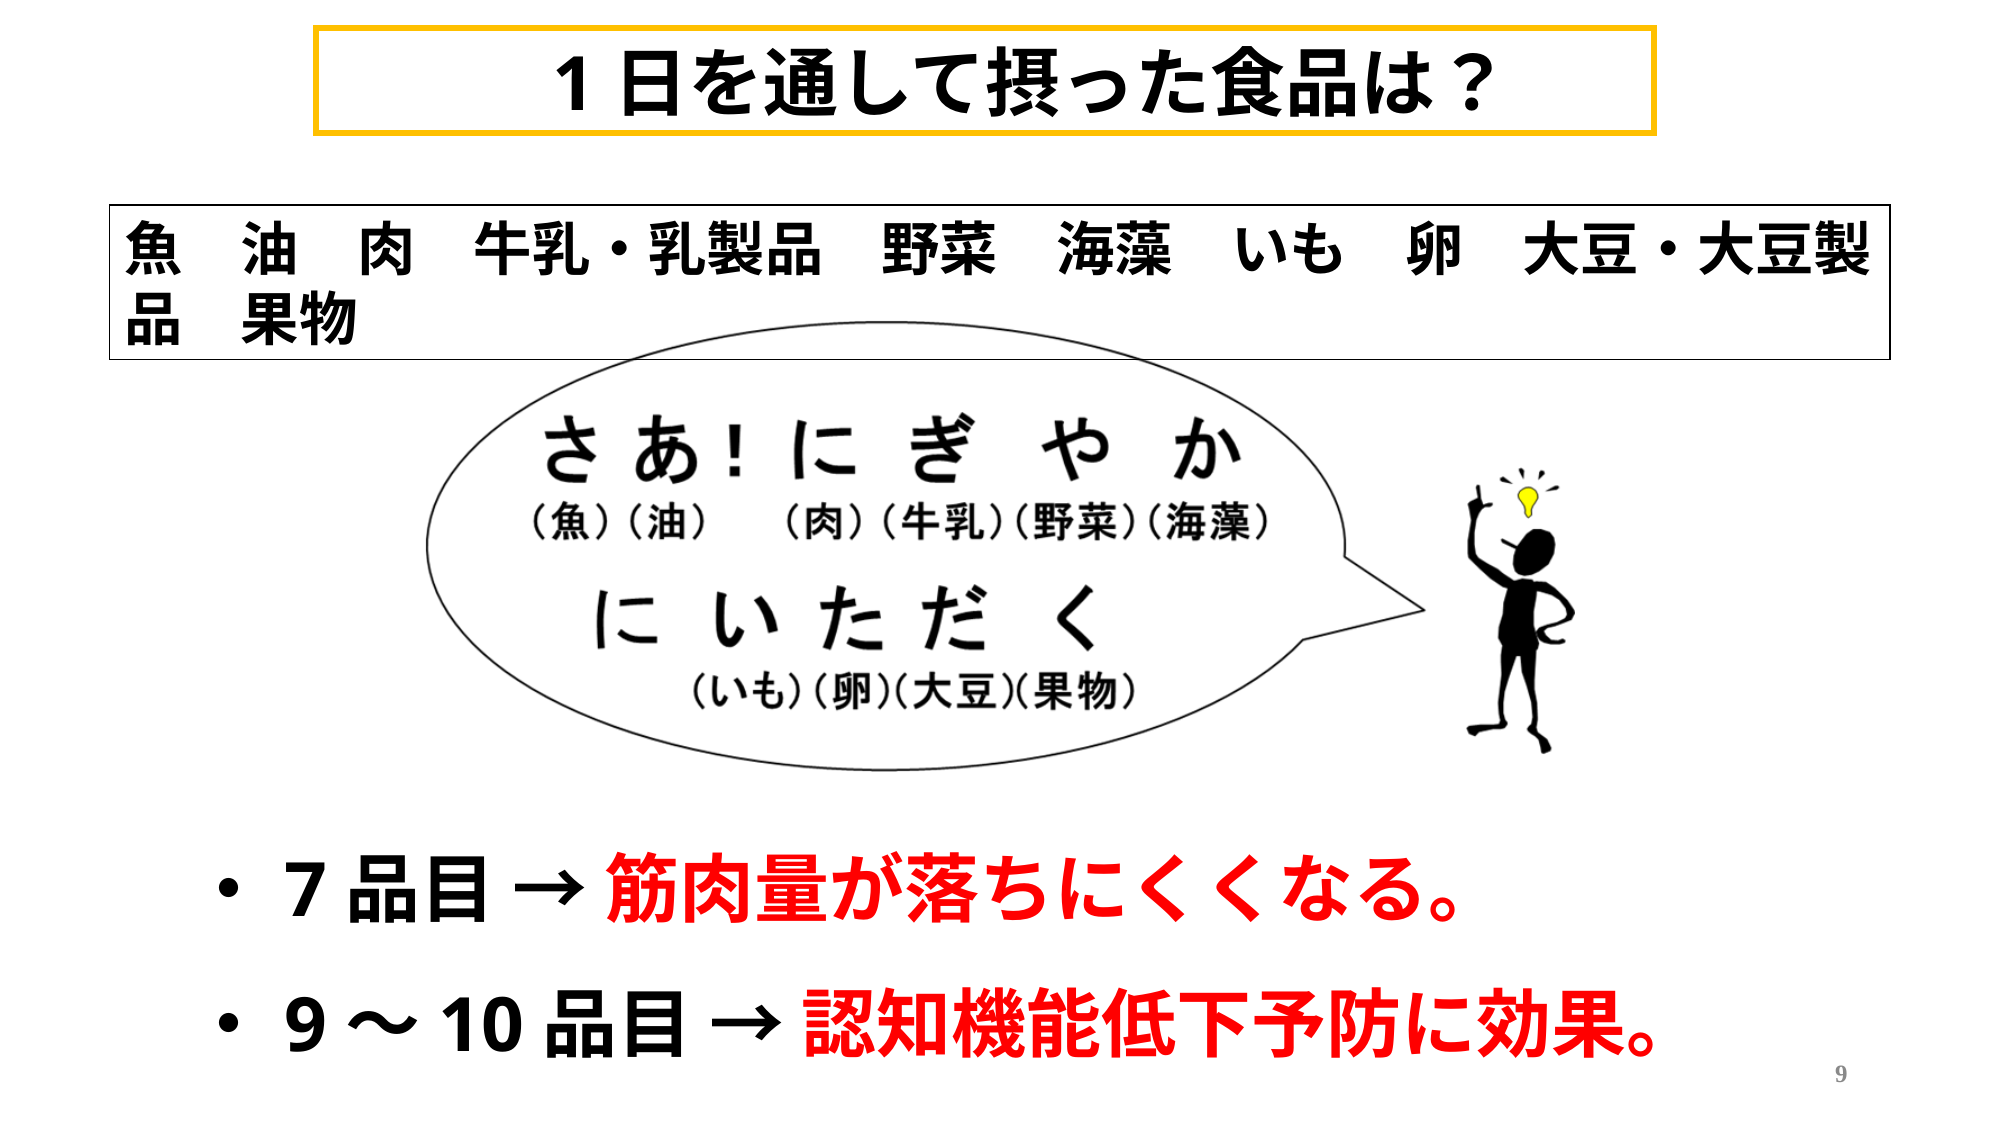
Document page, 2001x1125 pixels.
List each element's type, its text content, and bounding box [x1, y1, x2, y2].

text_box 魚 油 肉 牛乳・乳製品 野菜 海藻 いも 卵 大豆・大豆製品 果物 [109, 204, 1891, 360]
text_box 1日を通して摂った食品は？ [315, 27, 1655, 133]
picture [425, 320, 1575, 772]
text_box ・7品目 → 筋肉量が落ちにくくなる。 ・9～10品目 → 認知機能低下予防に効果。 [176, 789, 1866, 1075]
slide_number 9 [1412, 1075, 1863, 1103]
